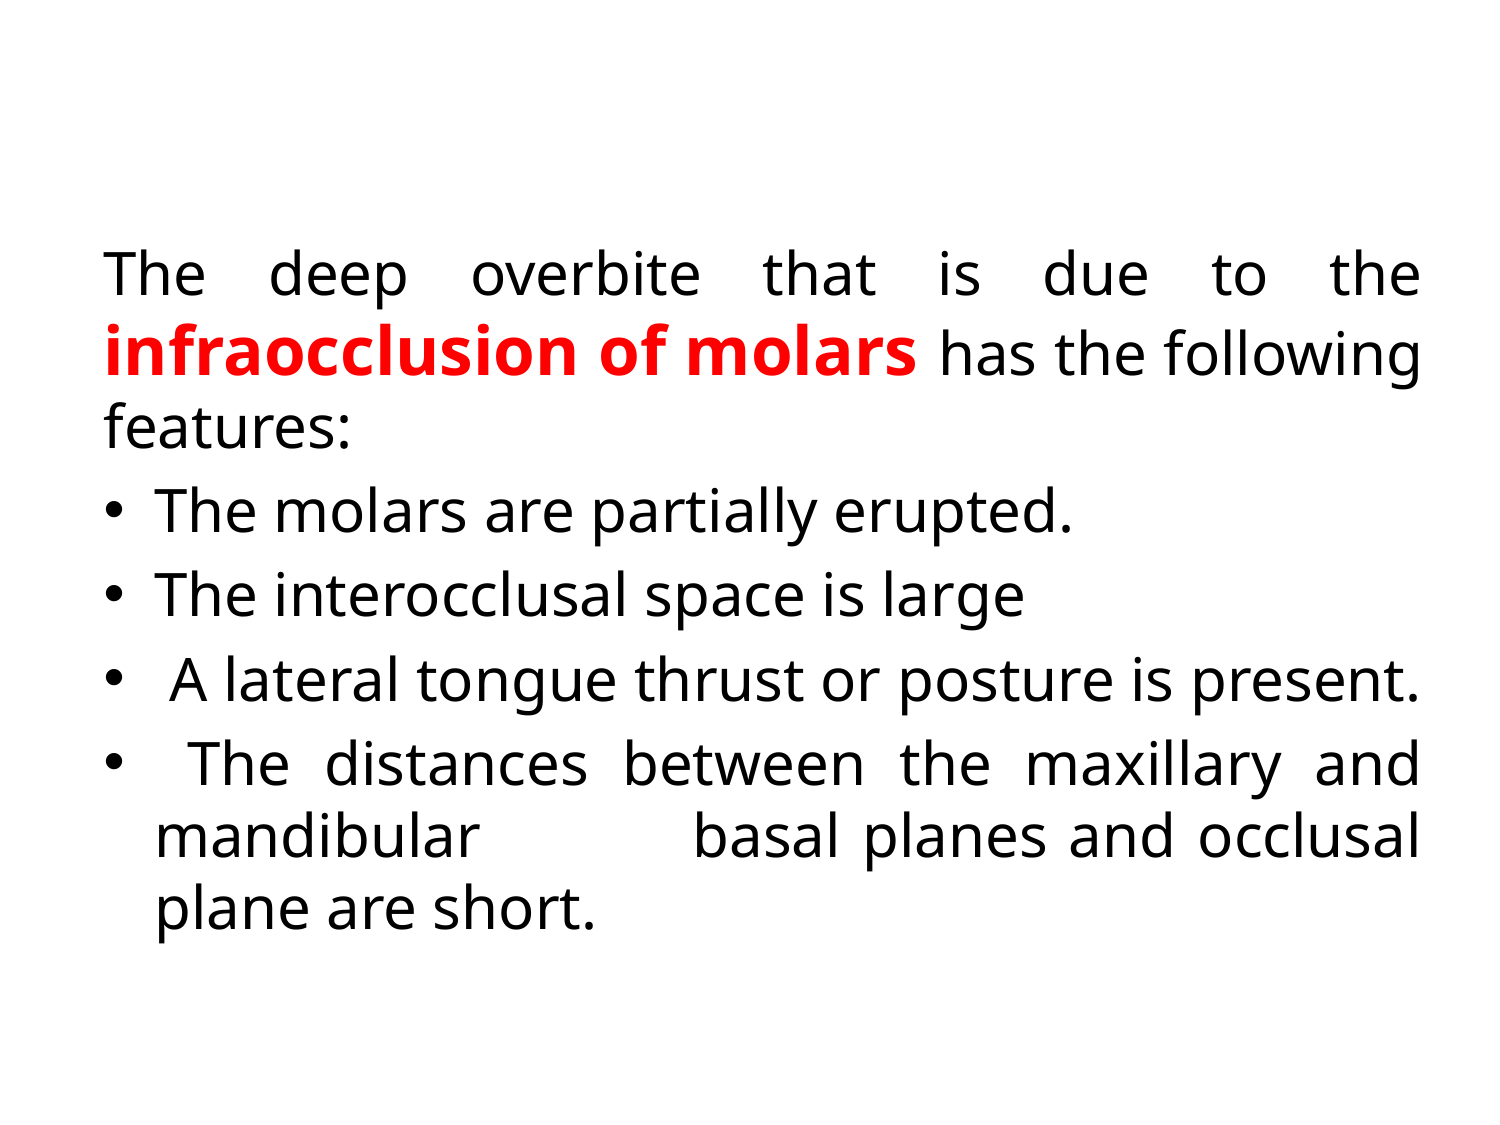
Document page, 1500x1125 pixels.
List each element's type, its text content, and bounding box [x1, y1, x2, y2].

list The deep overbite that is due to the infraocclusion of molars has the following features: The molars are partially erupted. The interocclusal space is large A lateral tongue thrust or posture is present. The distances between the maxillary and mandibular basal planes and occlusal plane are short. [88, 160, 1439, 1012]
